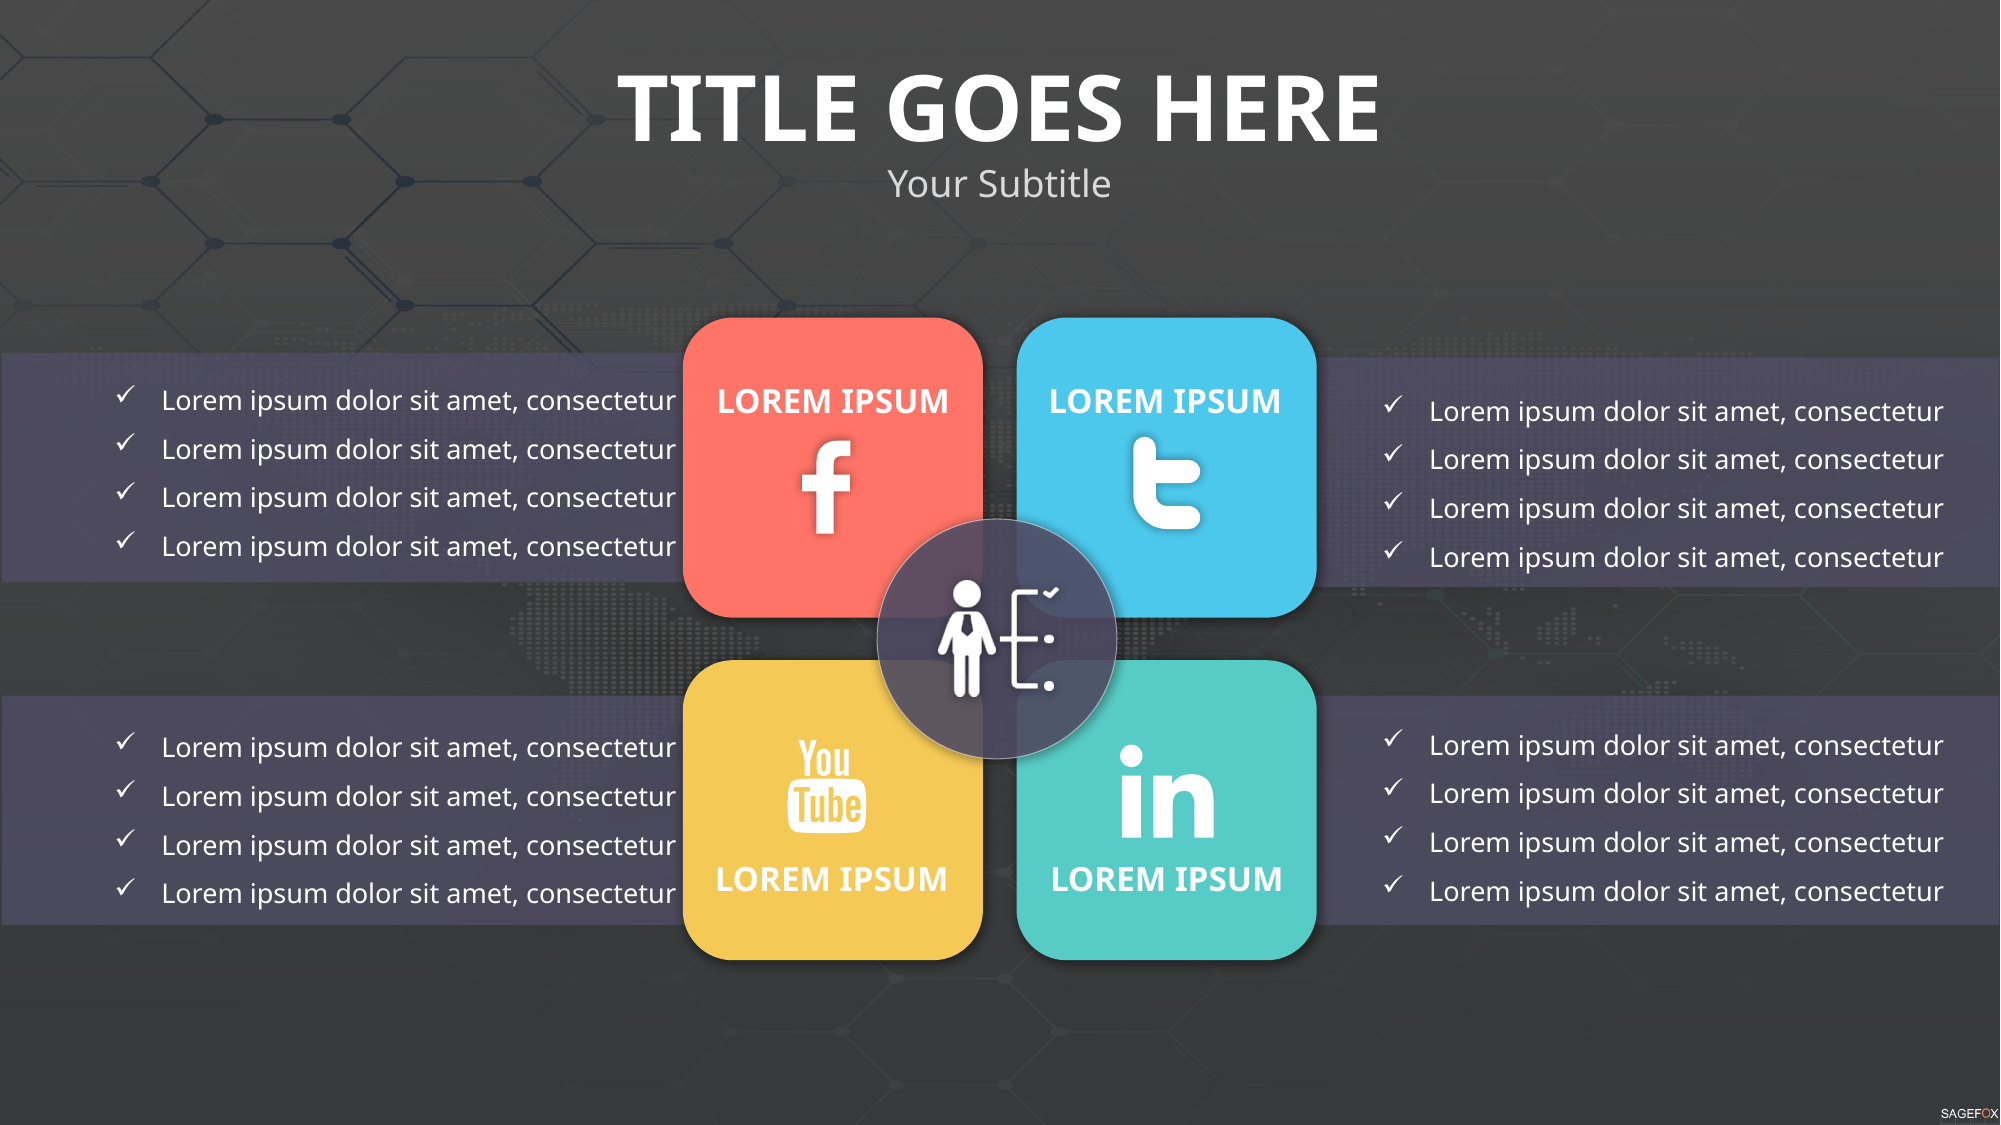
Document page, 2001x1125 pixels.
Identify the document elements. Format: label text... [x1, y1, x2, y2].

text_box [1015, 659, 1318, 962]
picture [0, 0, 2001, 1125]
text_box [1133, 436, 1201, 530]
text_box [682, 659, 984, 962]
text_box [1327, 356, 2000, 588]
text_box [1120, 744, 1214, 838]
text_box LOREM IPSUM [683, 850, 980, 906]
text_box TITLE GOES HERE Your Subtitle [548, 42, 1452, 212]
text_box [1, 695, 677, 926]
text_box LOREM IPSUM [1018, 850, 1316, 906]
text_box [877, 518, 1117, 759]
text_box [1015, 316, 1318, 619]
text_box Lorem ipsum dolor sit amet, consectetur Lorem ipsum dolor sit amet, consectetur Lorem ipsum dolor sit amet, consectetur Lorem ipsum dolor sit amet, consectetur [99, 706, 693, 917]
text_box Lorem ipsum dolor sit amet, consectetur Lorem ipsum dolor sit amet, consectetur Lorem ipsum dolor sit amet, consectetur Lorem ipsum dolor sit amet, consectetur [1367, 704, 1961, 914]
text_box [1327, 695, 2000, 926]
text_box Lorem ipsum dolor sit amet, consectetur Lorem ipsum dolor sit amet, consectetur Lorem ipsum dolor sit amet, consectetur Lorem ipsum dolor sit amet, consectetur [1367, 370, 1961, 580]
text_box [681, 316, 984, 619]
text_box Content Option 09 [797, 435, 857, 540]
text_box LOREM IPSUM [1016, 372, 1314, 428]
text_box Lorem ipsum dolor sit amet, consectetur Lorem ipsum dolor sit amet, consectetur Lorem ipsum dolor sit amet, consectetur Lorem ipsum dolor sit amet, consectetur [99, 359, 693, 570]
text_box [787, 740, 867, 834]
text_box [1128, 432, 1205, 536]
text_box [802, 440, 851, 534]
text_box [1, 352, 677, 583]
text_box LOREM IPSUM [684, 372, 982, 428]
